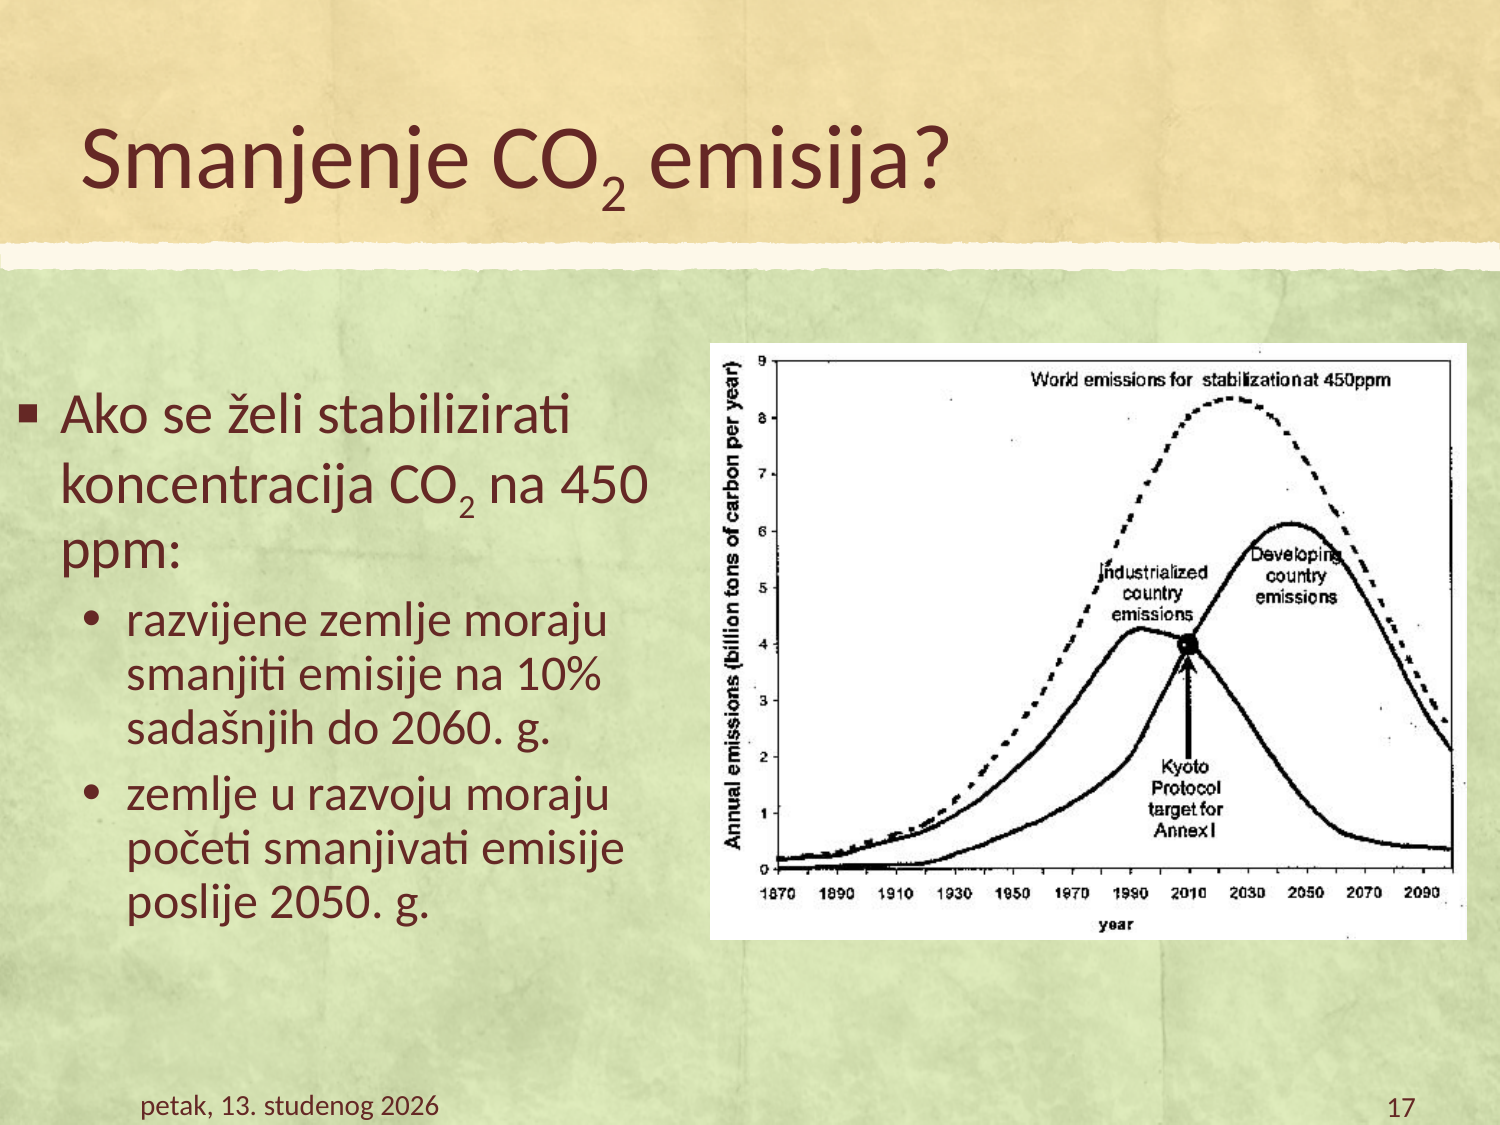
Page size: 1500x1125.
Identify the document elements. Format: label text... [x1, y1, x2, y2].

slide_number 17 [1352, 1086, 1431, 1125]
title Smanjenje CO2 emisija? [64, 31, 1447, 219]
picture [709, 343, 1467, 940]
list Ako se želi stabilizirati koncentracija CO2 na 450 ppm: razvijene zemlje moraju smanjiti emisije na 10% sadašnjih do 2060. g. zemlje u razvoju moraju početi smanjivati emisije poslije 2050. g. [0, 376, 708, 1047]
slide_number petak, 9. veljača 2018. [64, 1082, 455, 1125]
